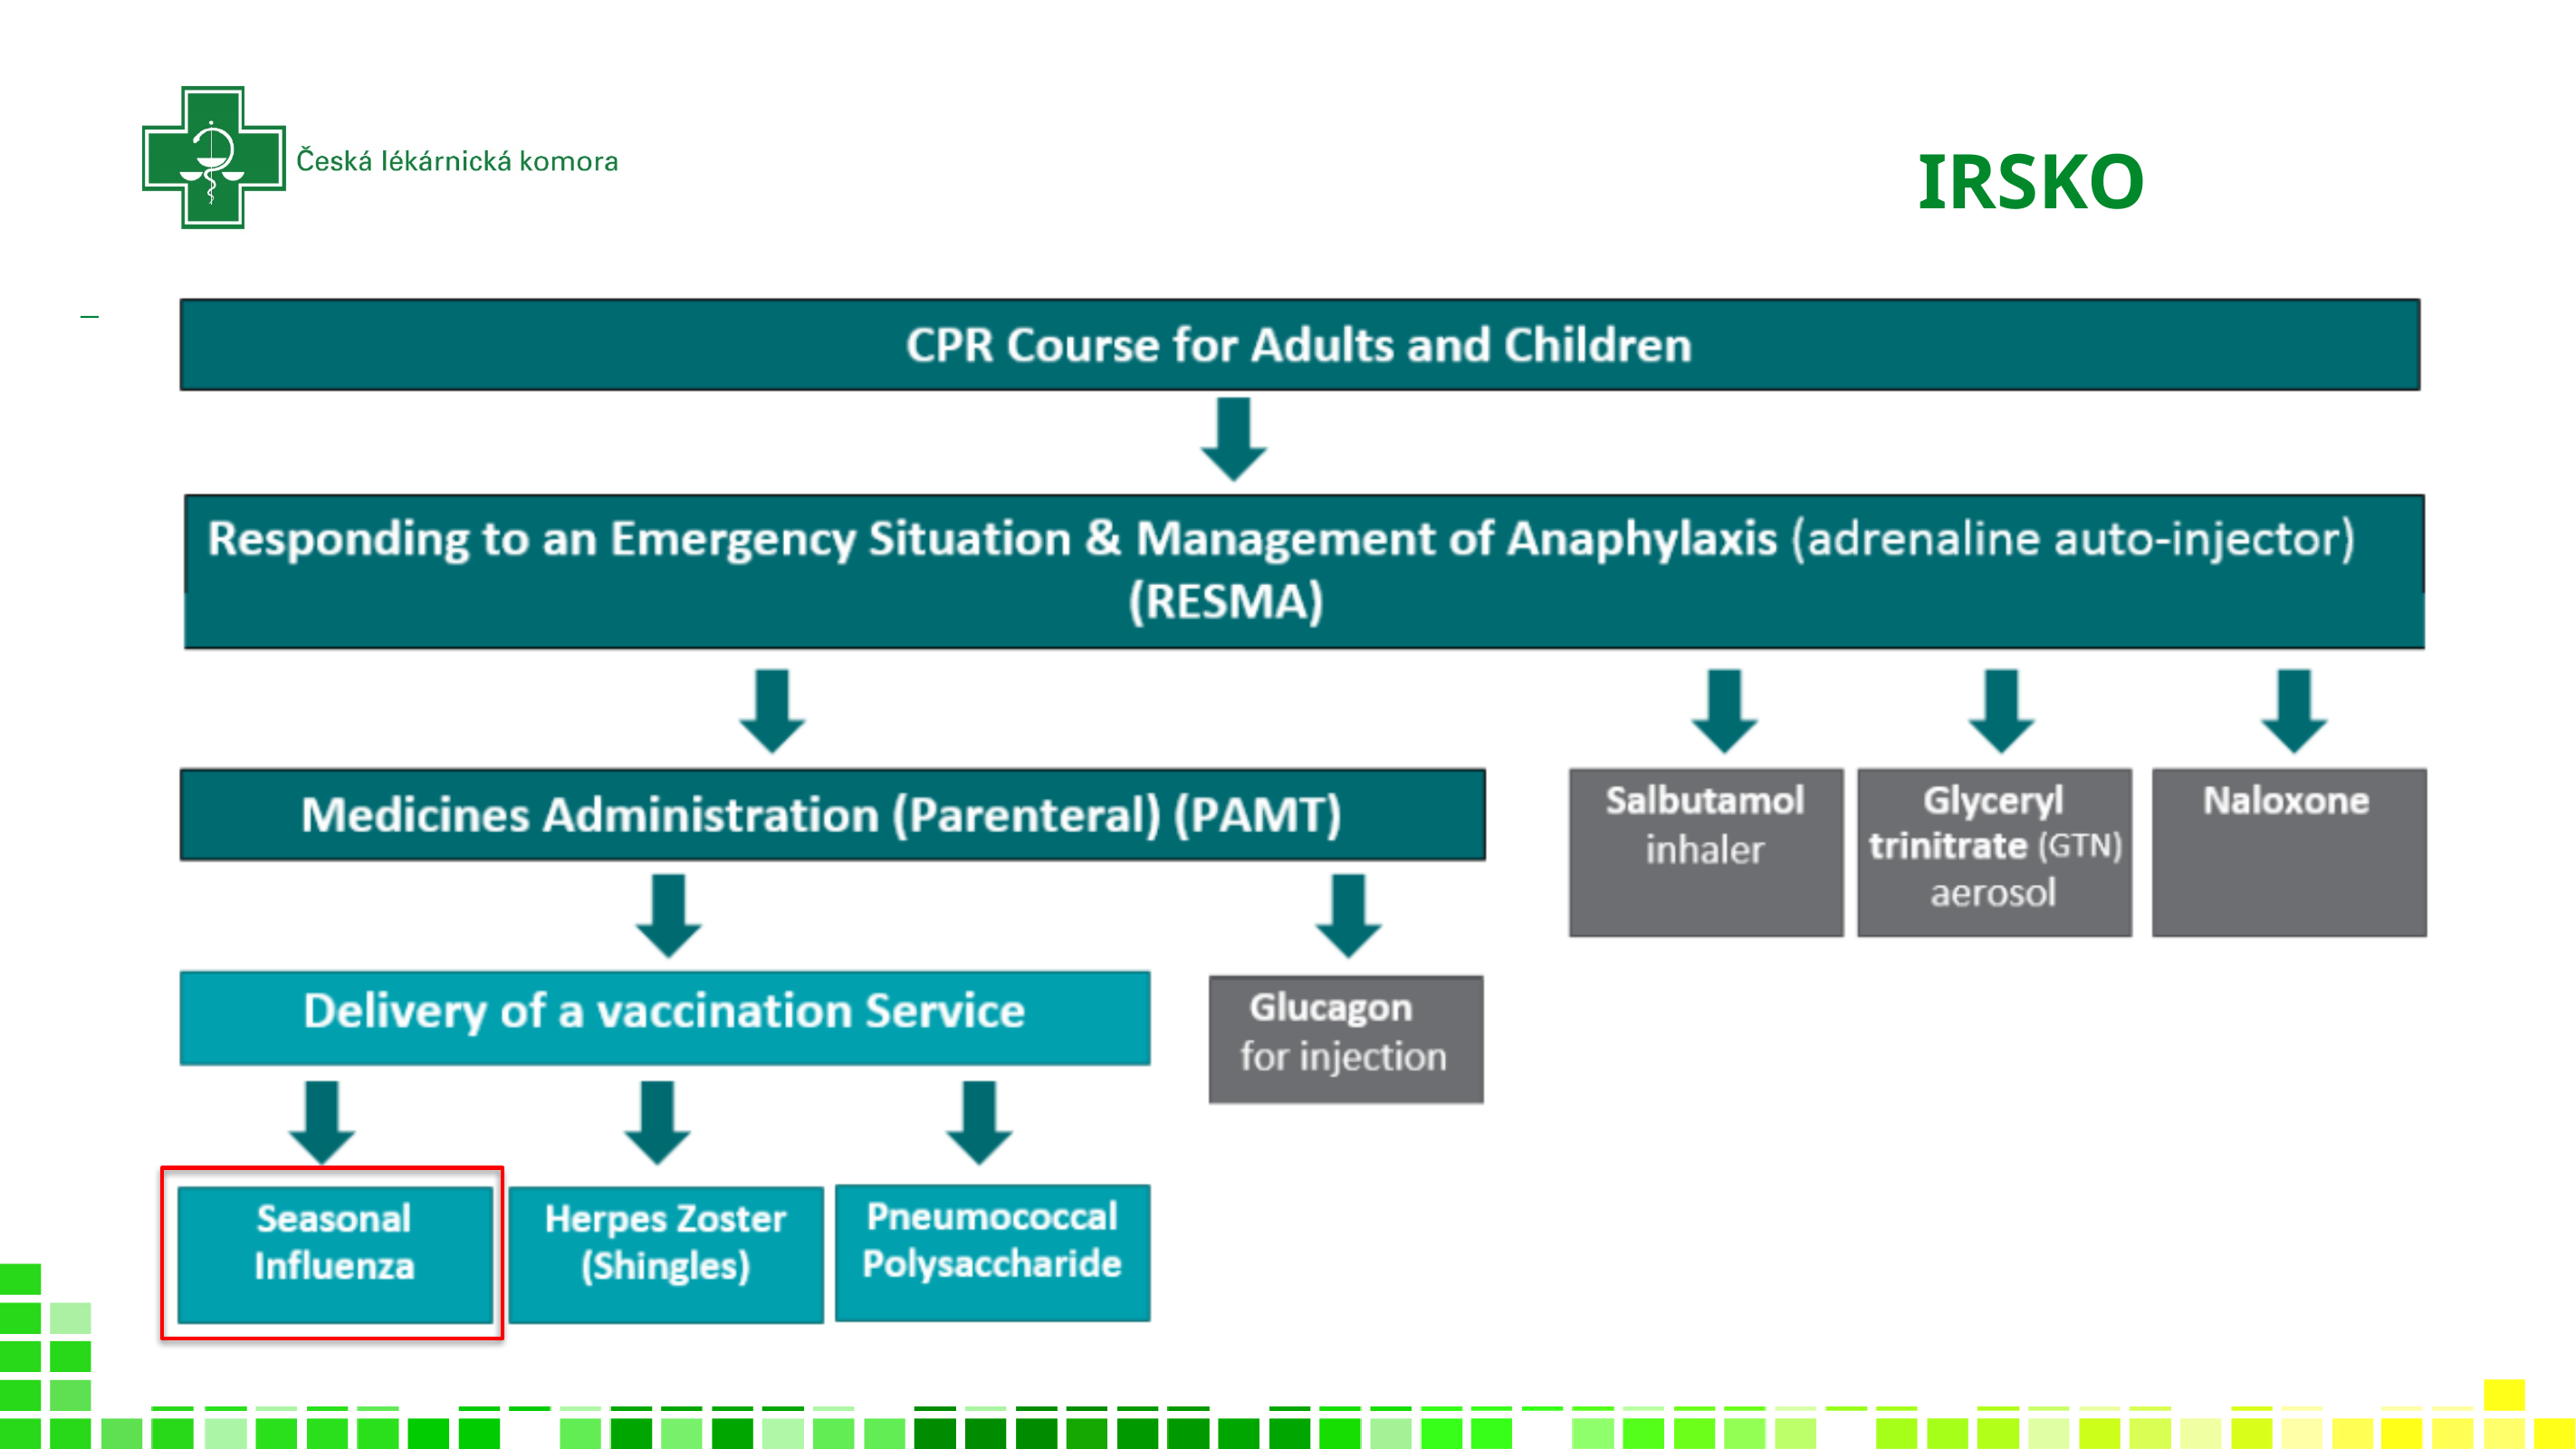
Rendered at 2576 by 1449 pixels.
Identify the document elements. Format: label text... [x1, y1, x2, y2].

title IRSKO [910, 57, 2158, 250]
picture [49, 53, 694, 251]
picture [0, 252, 2576, 1449]
